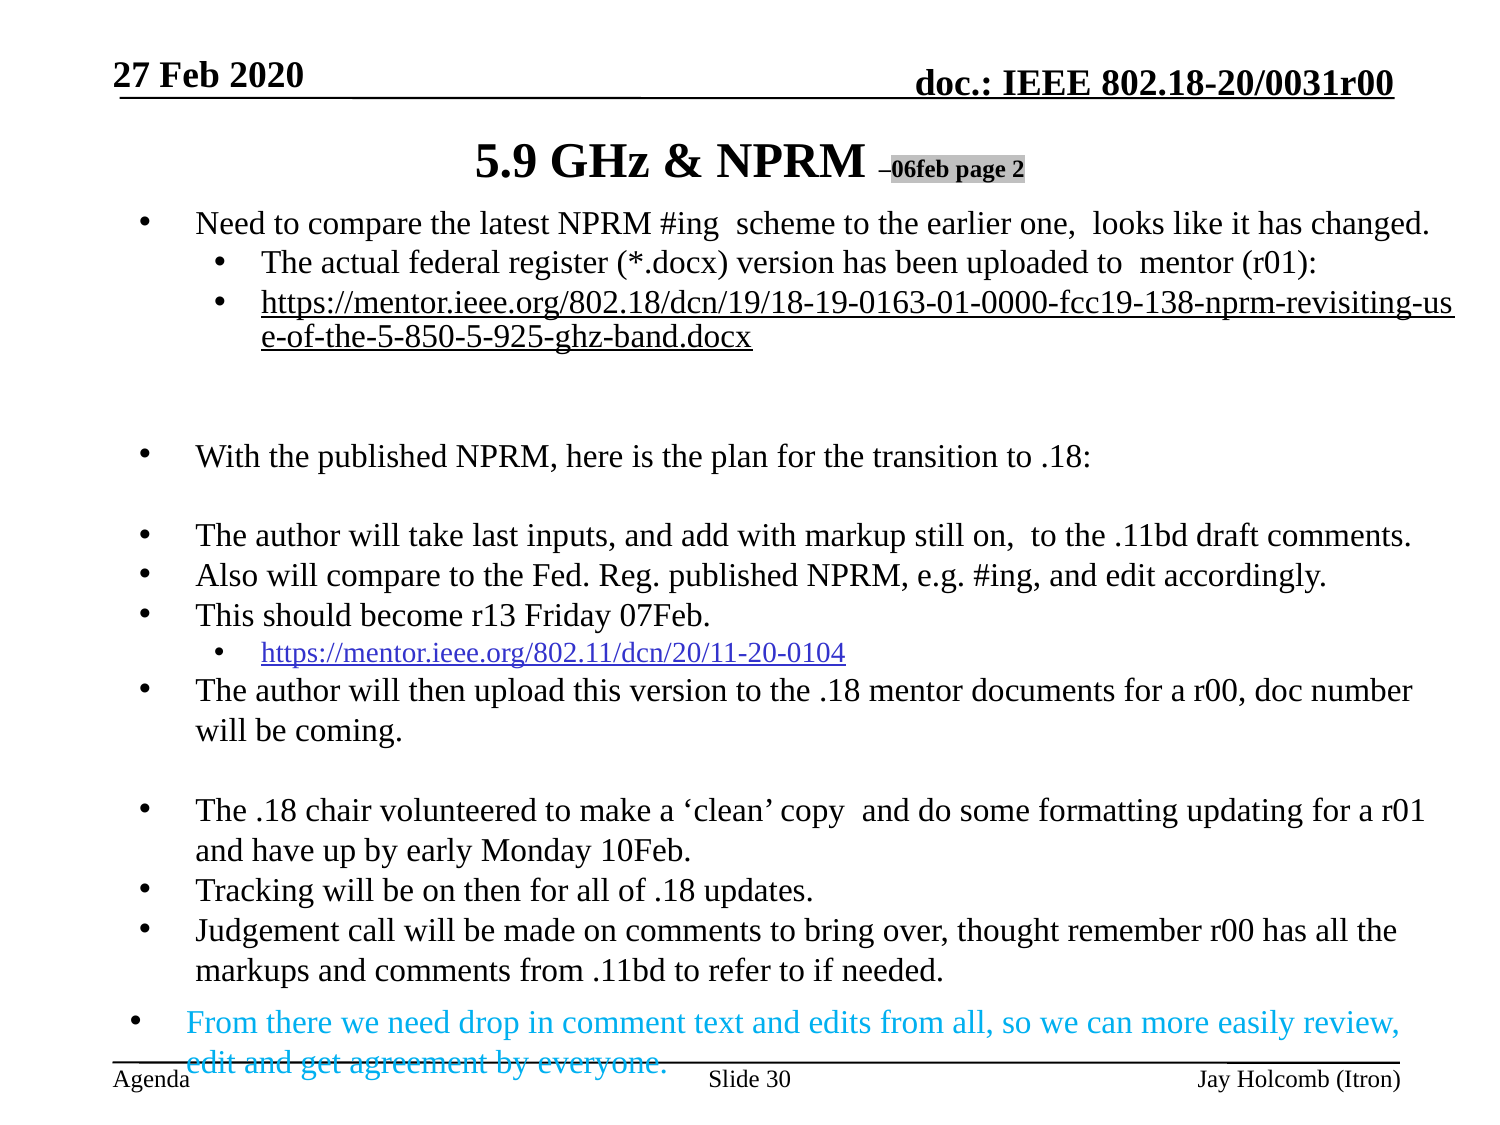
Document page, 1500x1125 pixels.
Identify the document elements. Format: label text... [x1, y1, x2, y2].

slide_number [112, 49, 488, 95]
slide_number Slide 30 [699, 1061, 800, 1123]
title 5.9 GHz & NPRM –06feb page 2 [59, 102, 1441, 213]
footer Jay Holcomb (Itron) [878, 1061, 1402, 1093]
list Need to compare the latest NPRM #ing scheme to the earlier one, looks like it has changed. The actual federal register (*.docx) version has been uploaded to mentor (r01): https://mentor.ieee.org/802.18/dcn/19/18-19-0163-01-0000-fcc19-138-nprm-revisiting-use-of-the-5-850-5-925-ghz-band.docx With the published NPRM, here is the plan for the transition to .18: The author will take last inputs, and add with markup still on, to the .11bd draft comments. Also will compare to the Fed. Reg. published NPRM, e.g. #ing, and edit accordingly. This should become r13 Friday 07Feb. https://mentor.ieee.org/802.11/dcn/20/11-20-0104 The author will then upload this version to the .18 mentor documents for a r00, doc number will be coming. The .18 chair volunteered to make a ‘clean’ copy and do some formatting updating for a r01 and have up by early Monday 10Feb. Tracking will be on then for all of .18 updates. Judgement call will be made on comments to bring over, thought remember r00 has all the markups and comments from .11bd to refer to if needed. From there we need drop in comment text and edits from all, so we can more easily review, edit and get agreement by everyone. [114, 192, 1476, 1063]
